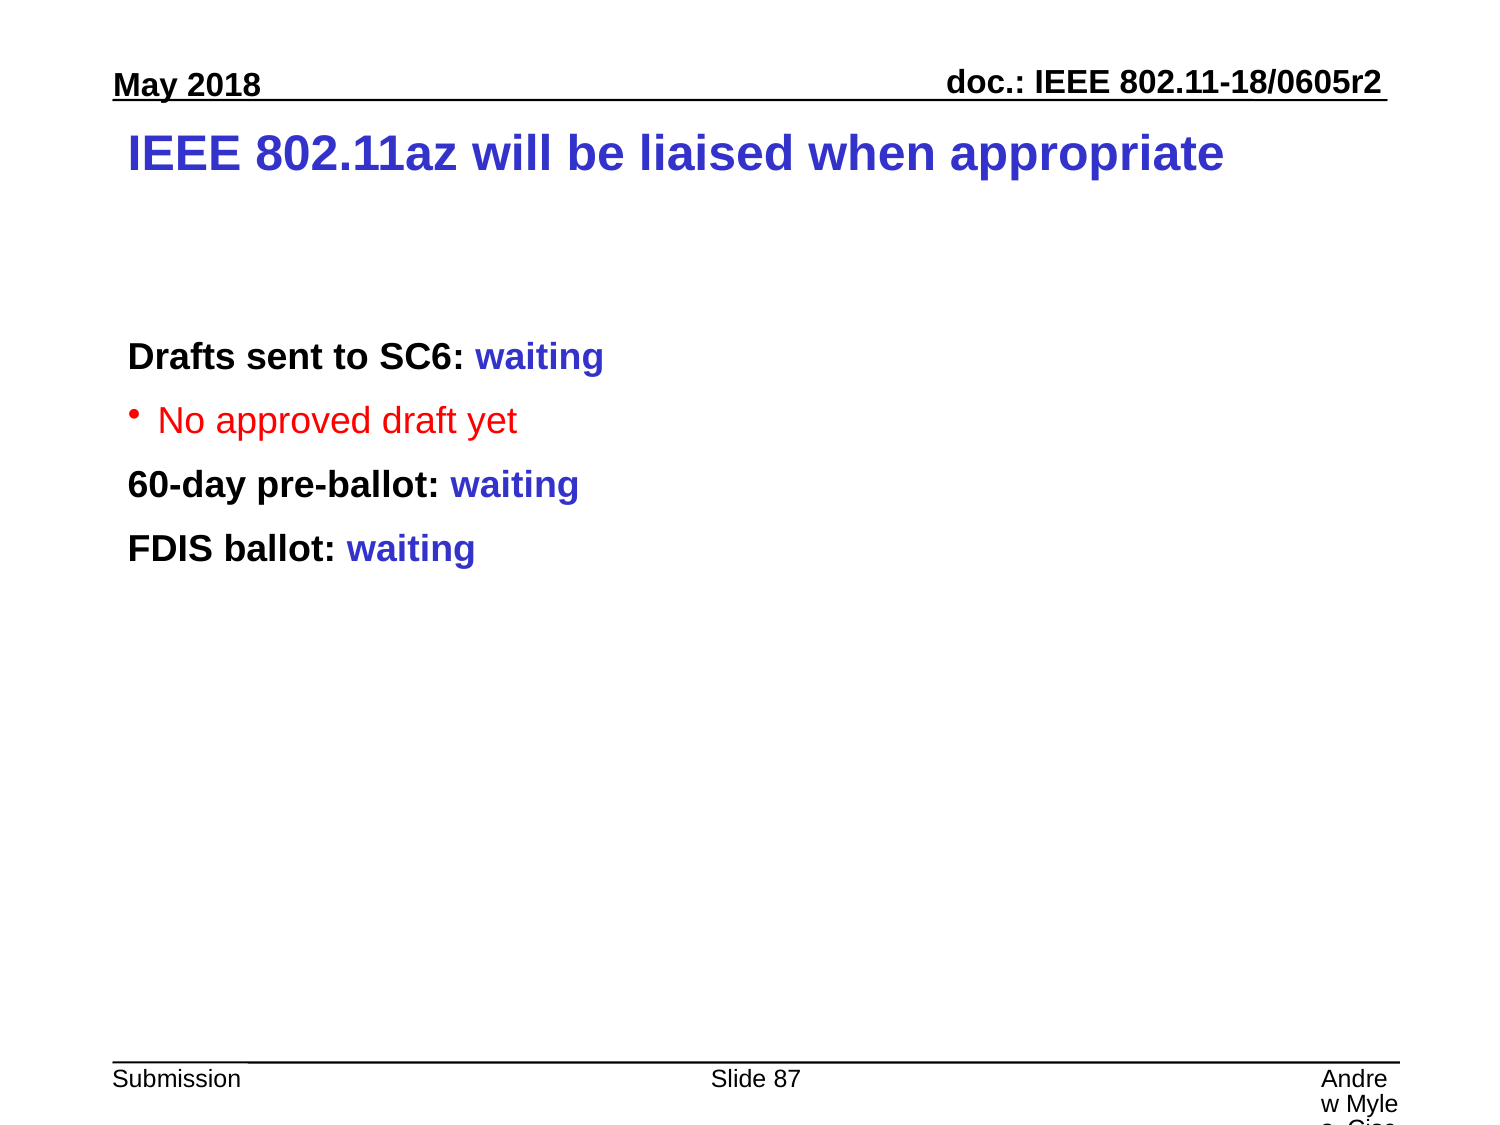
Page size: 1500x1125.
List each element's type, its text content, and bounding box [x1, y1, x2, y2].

list Drafts sent to SC6: waiting No approved draft yet 60-day pre-ballot: waiting FDIS ballot: waiting [112, 324, 1388, 1000]
slide_number Slide 87 [709, 1061, 803, 1093]
footer Andrew Myles, Cisco [1320, 1061, 1402, 1093]
title IEEE 802.11az will be liaised when appropriate [112, 112, 1388, 288]
